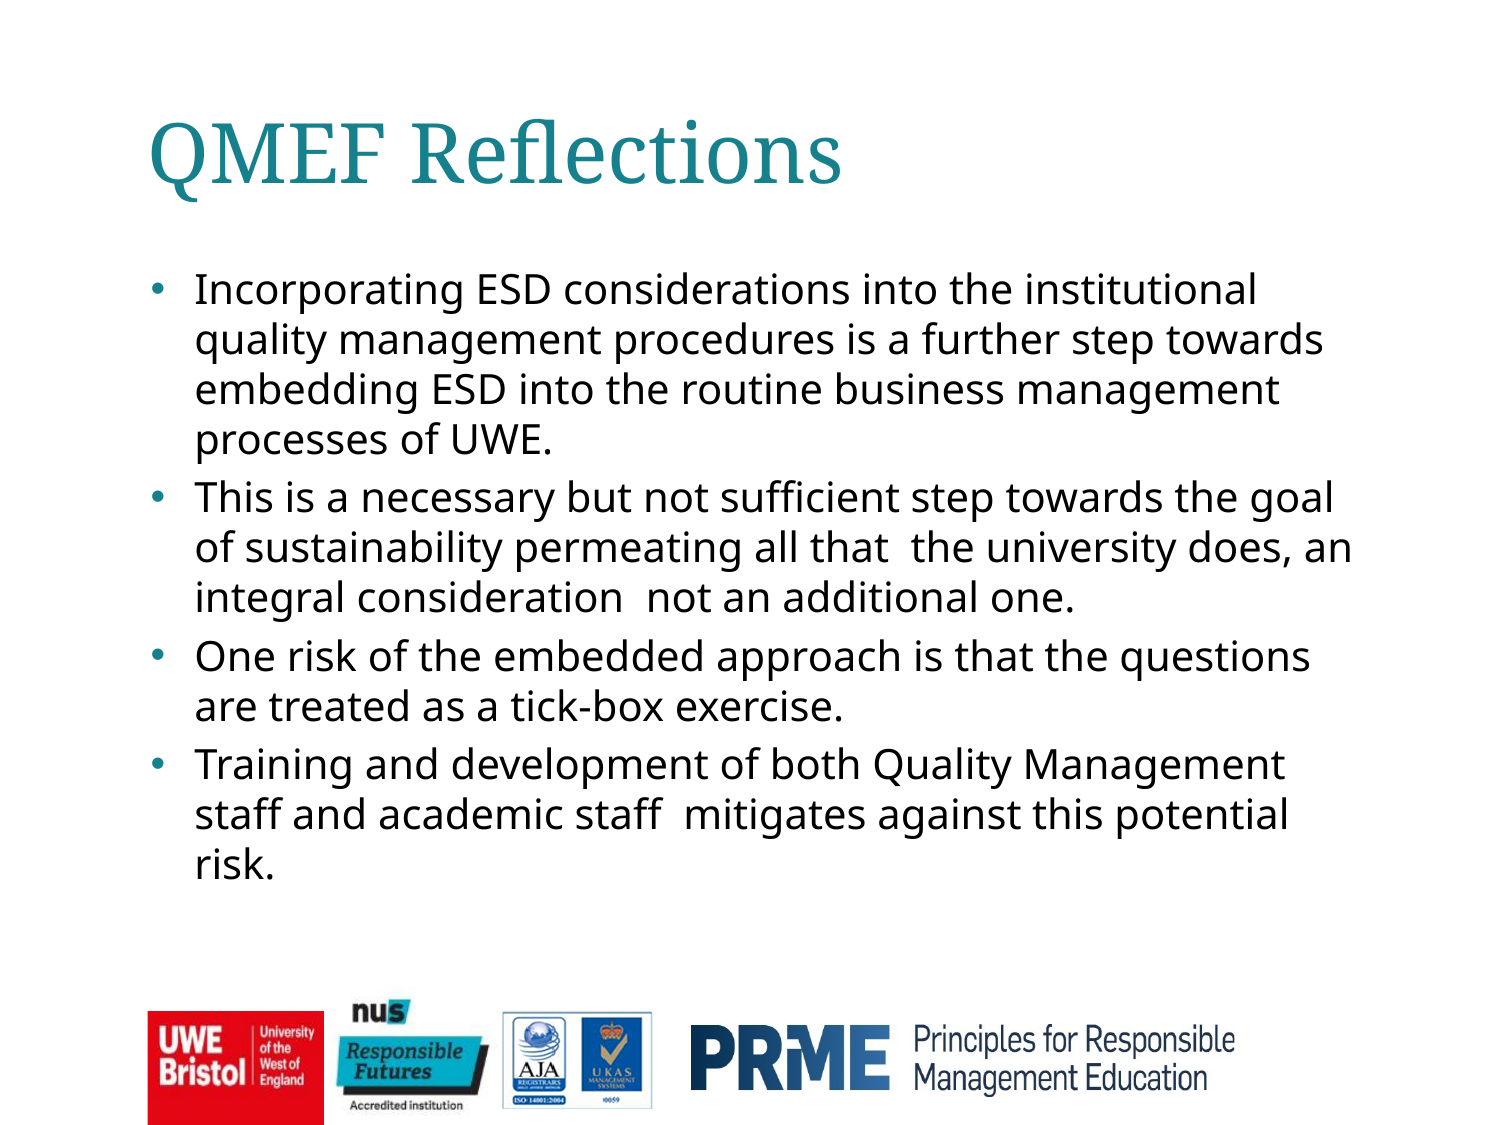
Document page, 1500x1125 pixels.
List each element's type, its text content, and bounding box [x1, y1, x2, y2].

list QMEF Reflections [147, 113, 1217, 220]
picture [147, 988, 656, 1125]
list Incorporating ESD considerations into the institutional quality management procedures is a further step towards embedding ESD into the routine business management processes of UWE. This is a necessary but not sufficient step towards the goal of sustainability permeating all that the university does, an integral consideration not an additional one. One risk of the embedded approach is that the questions are treated as a tick-box exercise. Training and development of both Quality Management staff and academic staff mitigates against this potential risk. [135, 255, 1388, 988]
picture [691, 1024, 1235, 1097]
